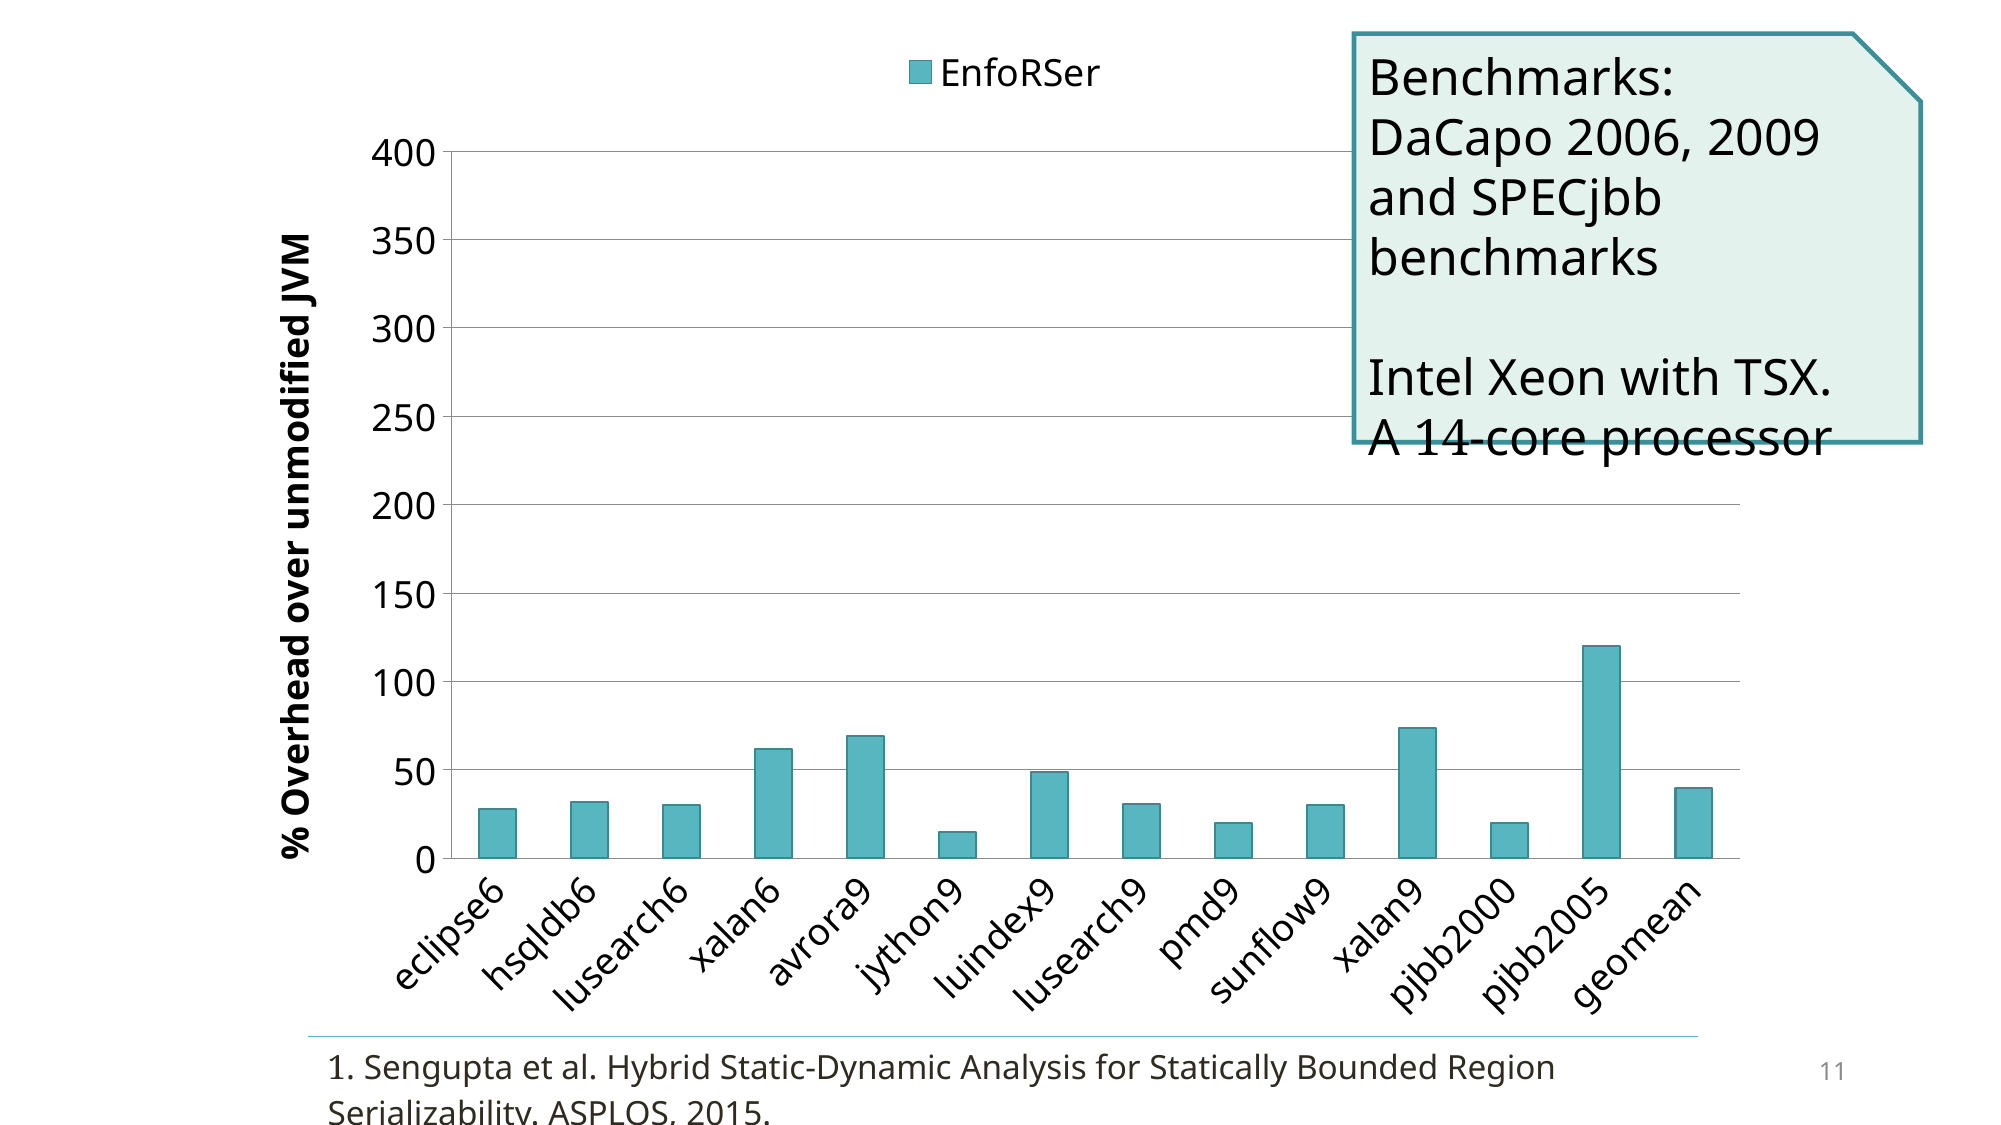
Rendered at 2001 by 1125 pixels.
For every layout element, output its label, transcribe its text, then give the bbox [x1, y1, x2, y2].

slide_number 11 [1412, 1042, 1863, 1103]
text_box 1. Sengupta et al. Hybrid Static-Dynamic Analysis for Statically Bounded Region Serializability. ASPLOS, 2015. [312, 1043, 1698, 1084]
text_box Benchmarks: DaCapo 2006, 2009 and SPECjbb benchmarks Intel Xeon with TSX. A 14-core processor [1771, 33, 1922, 443]
chart [239, 27, 1771, 1043]
